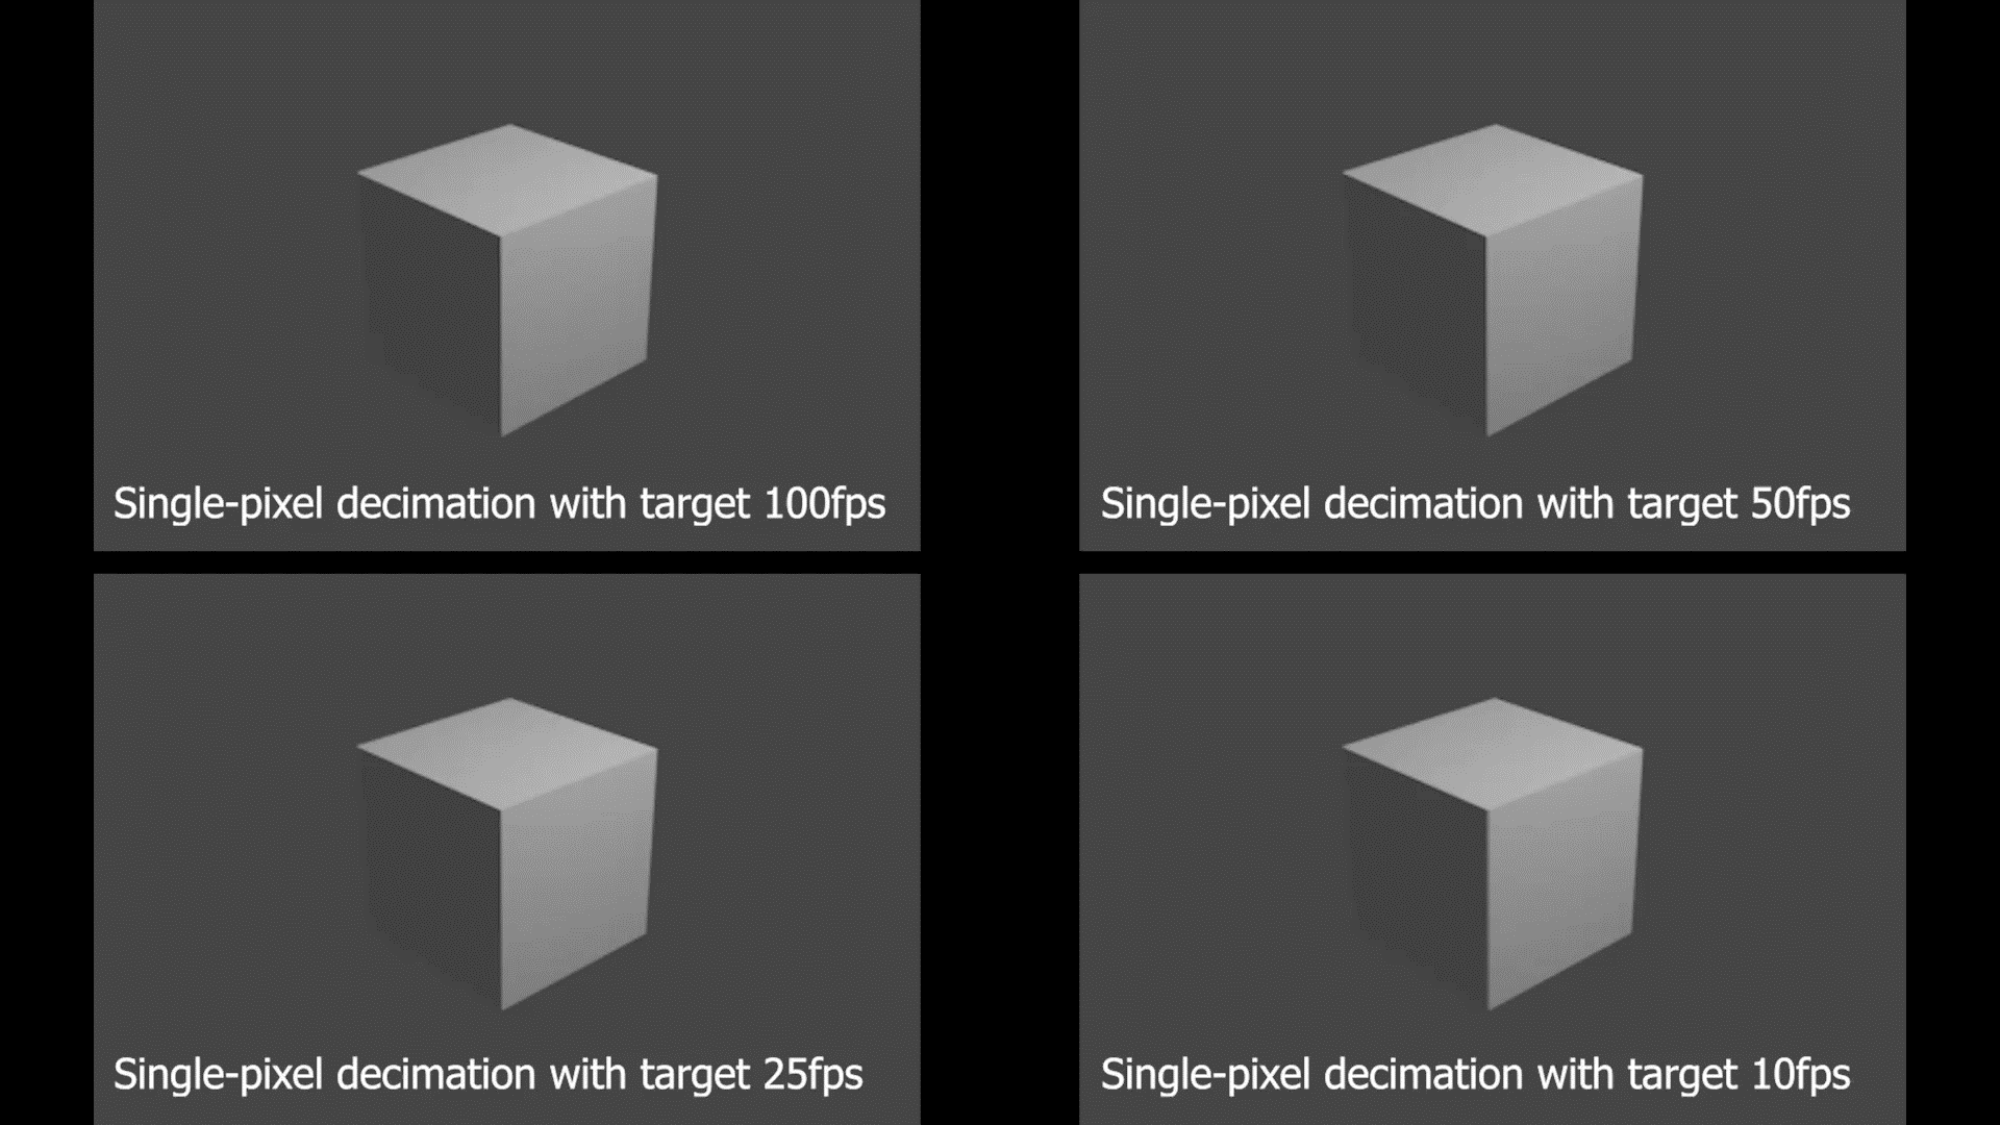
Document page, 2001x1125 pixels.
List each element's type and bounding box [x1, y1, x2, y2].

text_box [0, 0, 2000, 1125]
